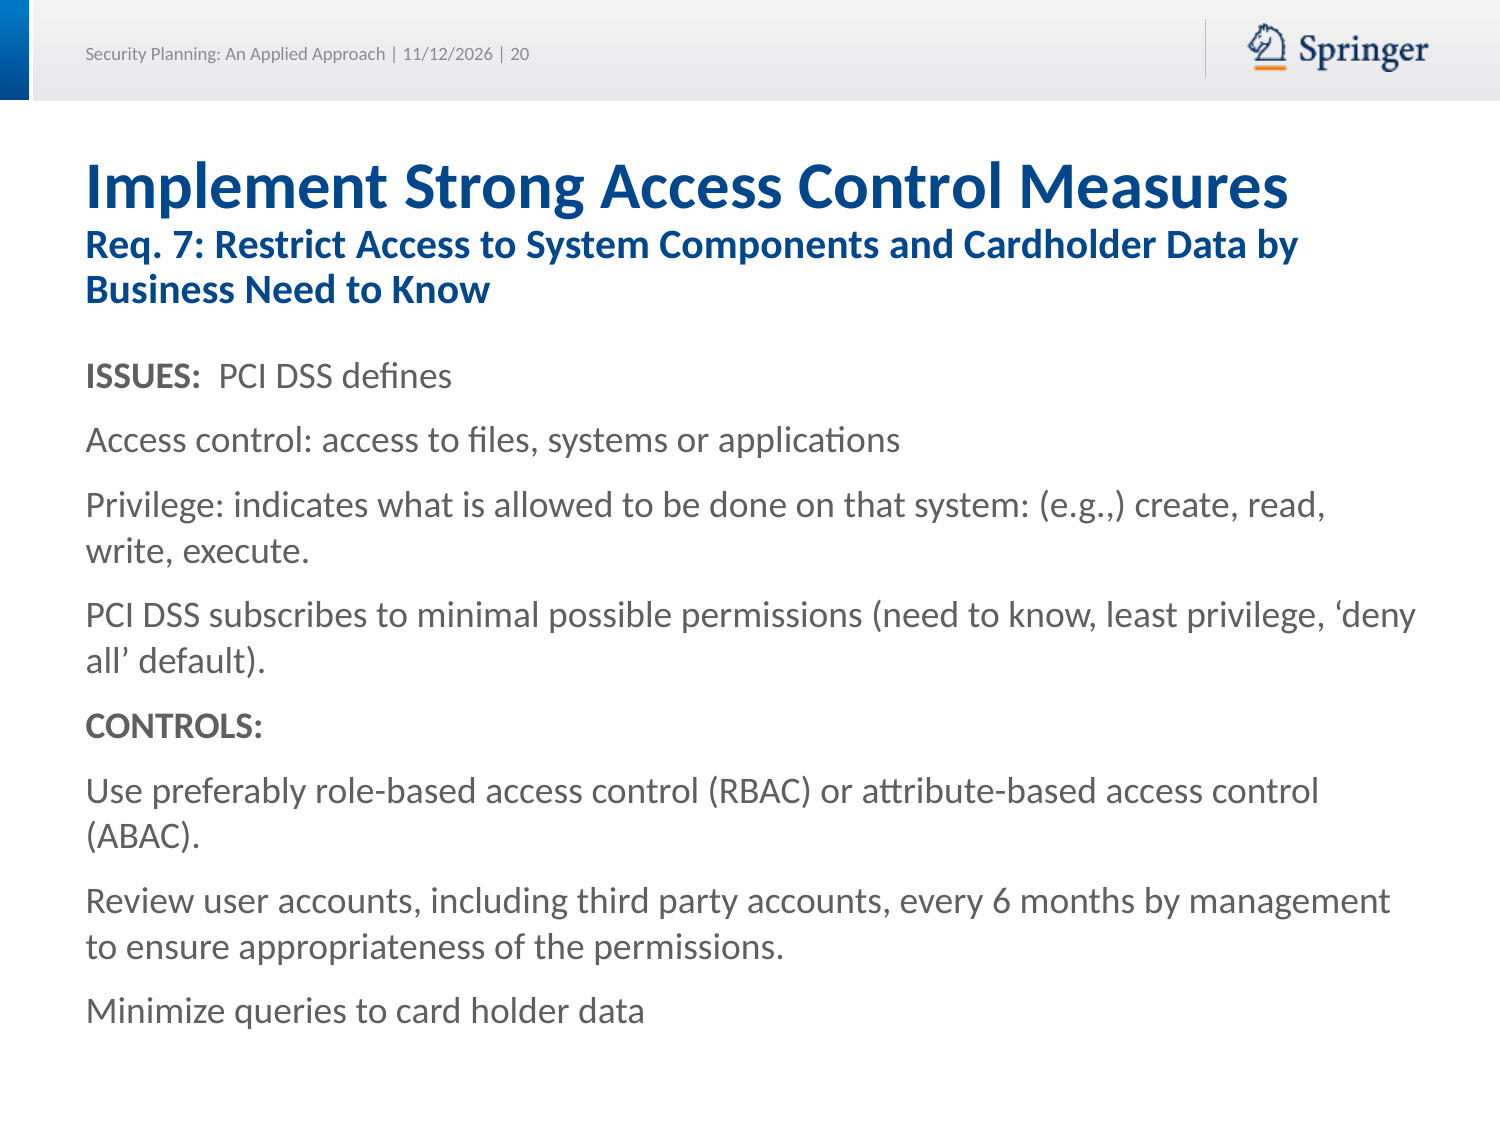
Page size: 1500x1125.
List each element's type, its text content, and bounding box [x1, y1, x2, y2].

picture [33, 0, 1500, 101]
list ISSUES: PCI DSS defines Access control: access to files, systems or applications Privilege: indicates what is allowed to be done on that system: (e.g.,) create, read, write, execute. PCI DSS subscribes to minimal possible permissions (need to know, least privilege, ‘deny all’ default). CONTROLS: Use preferably role-based access control (RBAC) or attribute-based access control (ABAC). Review user accounts, including third party accounts, every 6 months by management to ensure appropriateness of the permissions. Minimize queries to card holder data [85, 350, 1421, 1050]
title Implement Strong Access Control Measures Req. 7: Restrict Access to System Components and Cardholder Data by Business Need to Know [85, 150, 1424, 315]
